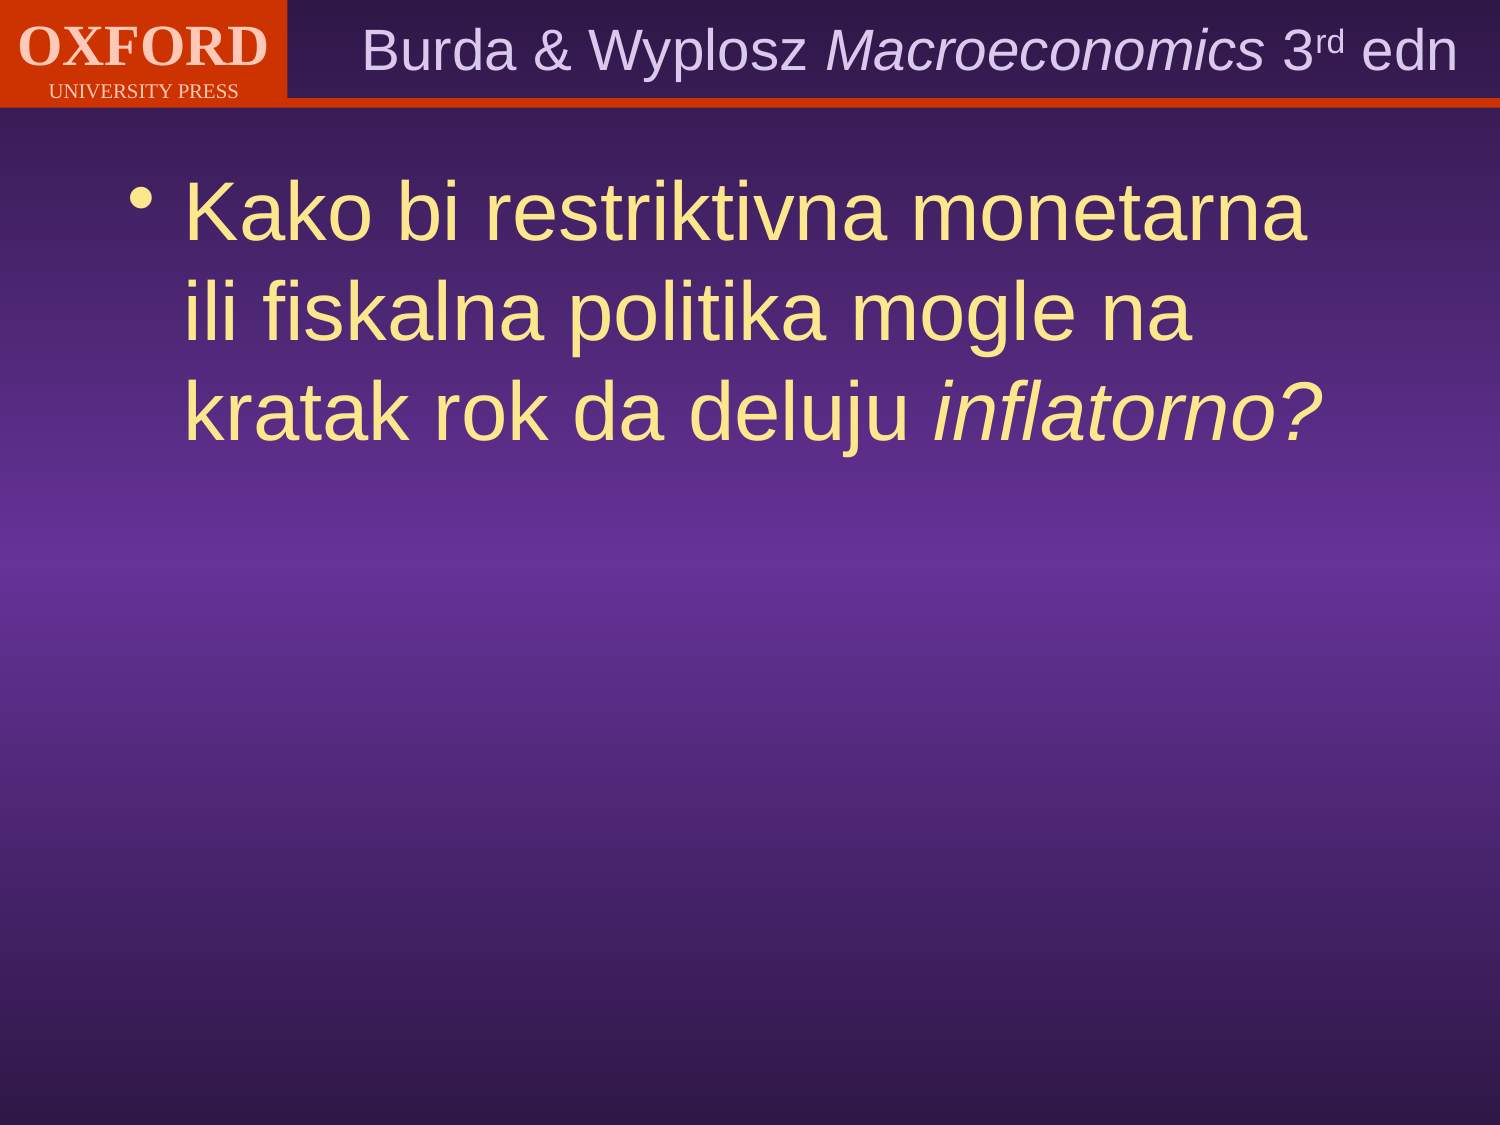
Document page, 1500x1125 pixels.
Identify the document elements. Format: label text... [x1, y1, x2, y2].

list Kako bi restriktivna monetarna ili fiskalna politika mogle na kratak rok da deluju inflatorno? [112, 149, 1388, 951]
